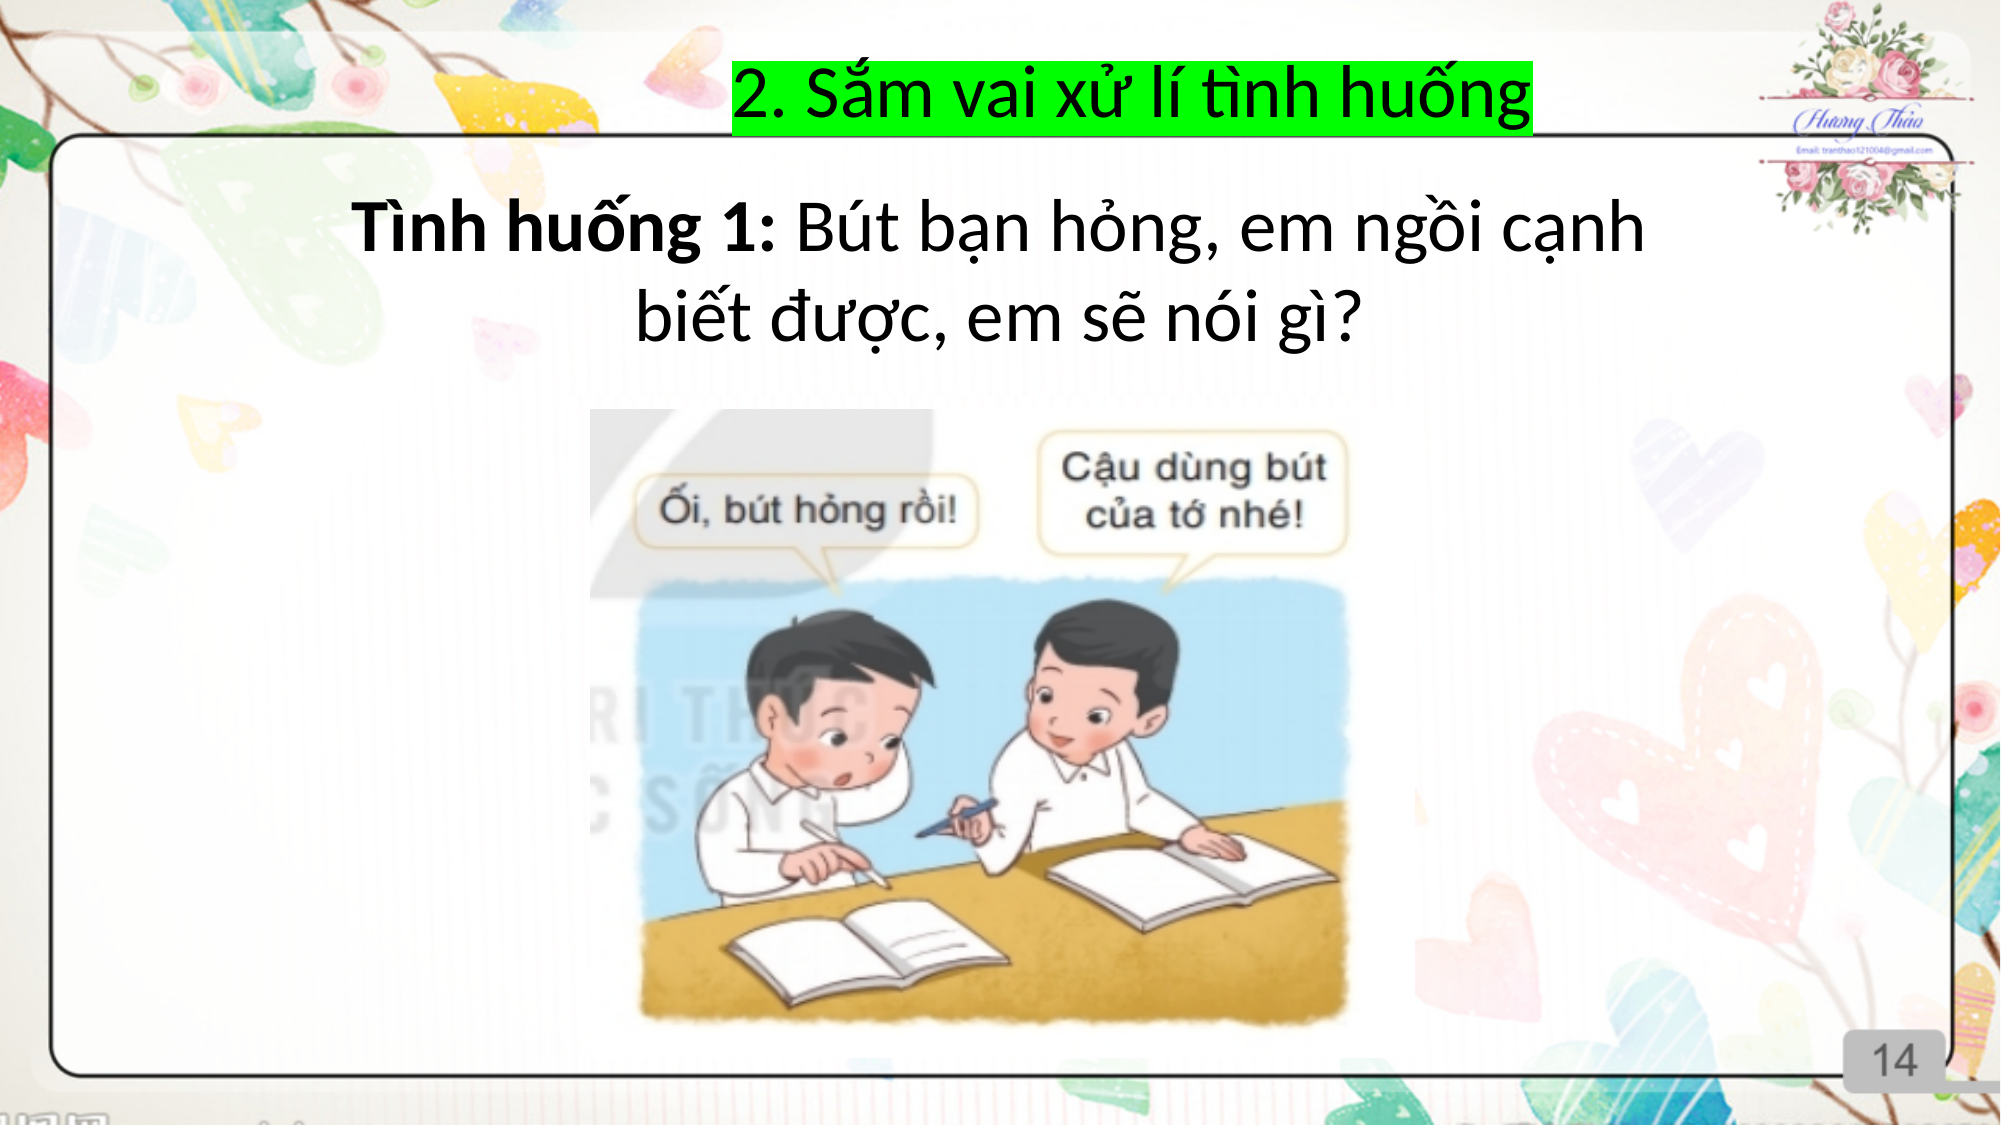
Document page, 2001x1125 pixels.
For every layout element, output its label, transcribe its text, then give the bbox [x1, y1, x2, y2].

text_box Tình huống 1: Bút bạn hỏng, em ngồi cạnh biết được, em sẽ nói gì? [334, 169, 1666, 365]
picture [0, 0, 2001, 1125]
text_box 2. Sắm vai xử lí tình huống [716, 35, 1633, 140]
